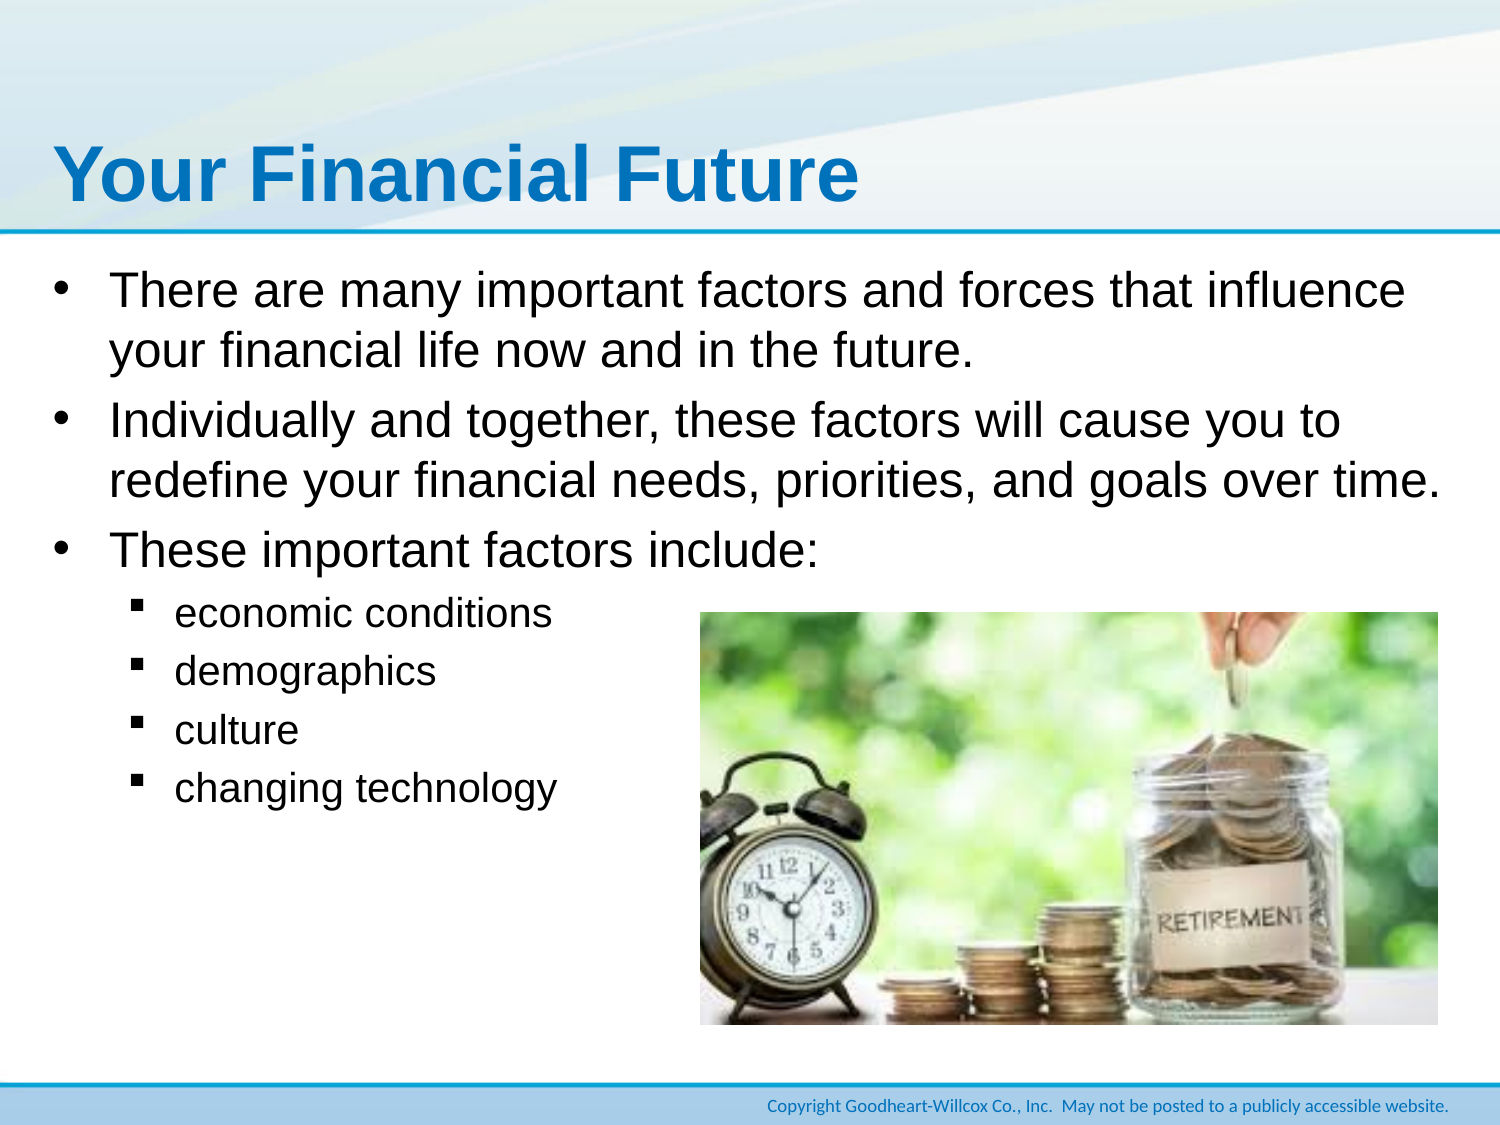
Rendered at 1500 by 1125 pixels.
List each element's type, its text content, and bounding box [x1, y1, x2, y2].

picture [0, 1088, 1500, 1125]
list There are many important factors and forces that influence your financial life now and in the future. Individually and together, these factors will cause you to redefine your financial needs, priorities, and goals over time. These important factors include: economic conditions demographics culture changing technology [37, 249, 1463, 1088]
picture [0, 0, 1500, 229]
picture [0, 234, 1500, 1082]
title Your Financial Future [37, 12, 1463, 226]
picture [700, 612, 1438, 1026]
